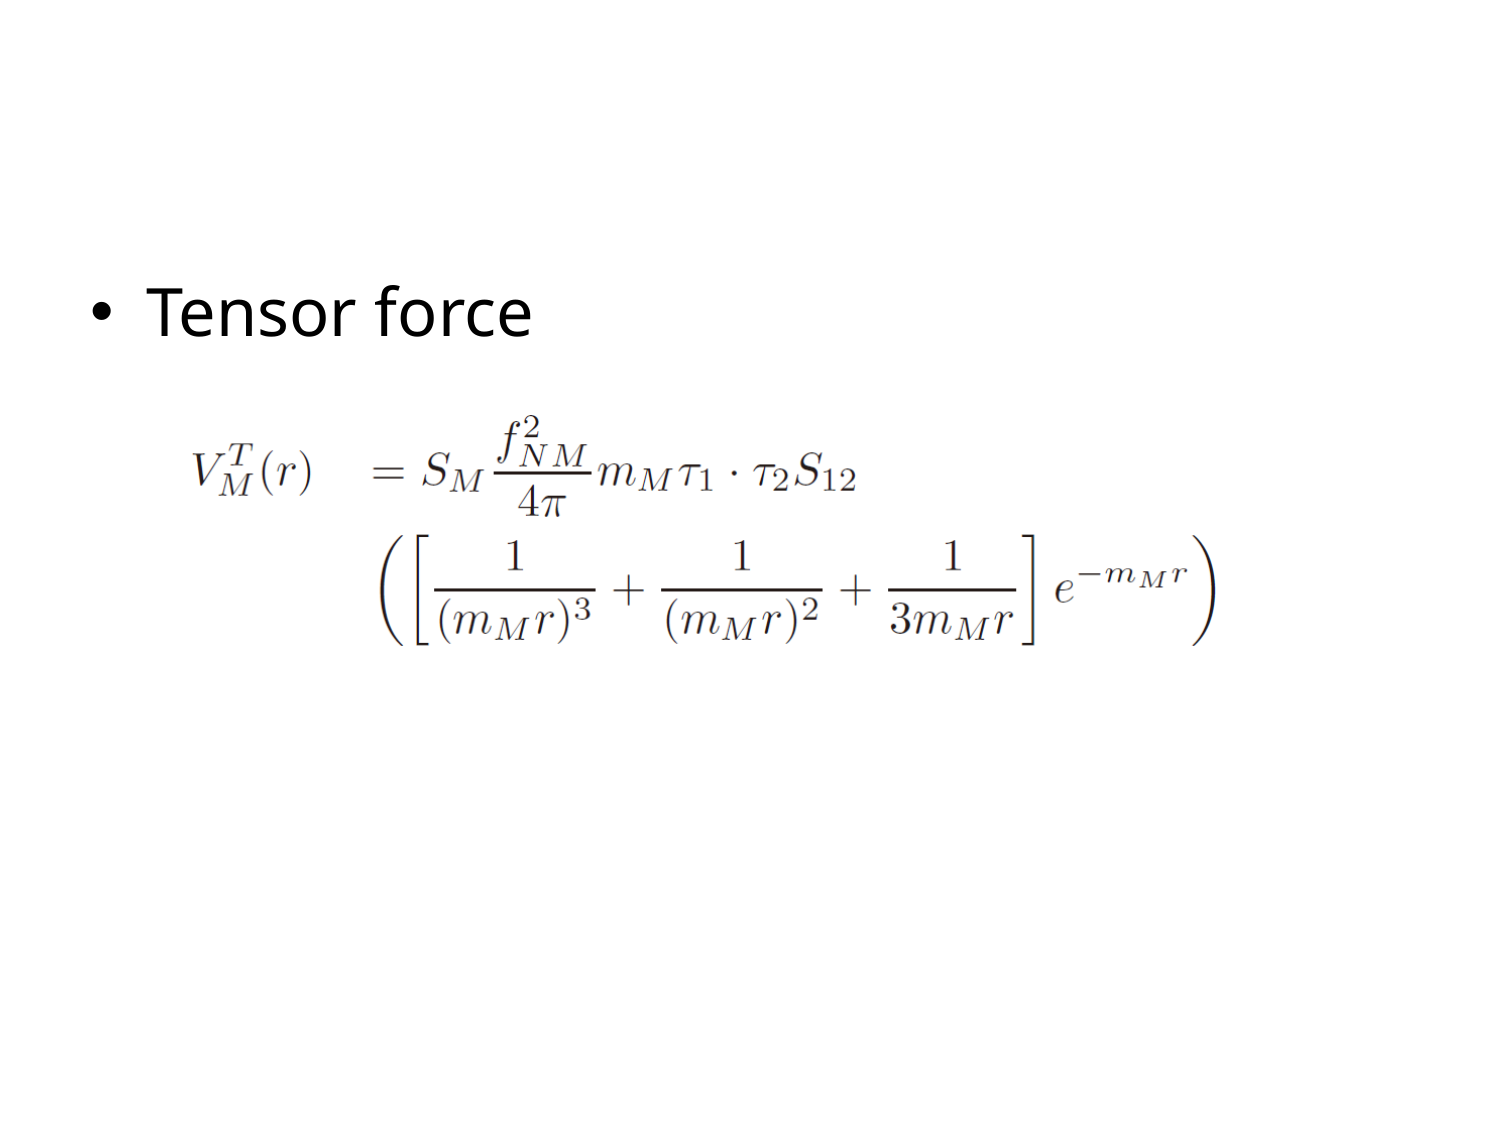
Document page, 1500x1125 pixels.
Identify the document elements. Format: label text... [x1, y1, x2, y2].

list Tensor force [75, 262, 1425, 399]
picture [187, 409, 1219, 657]
